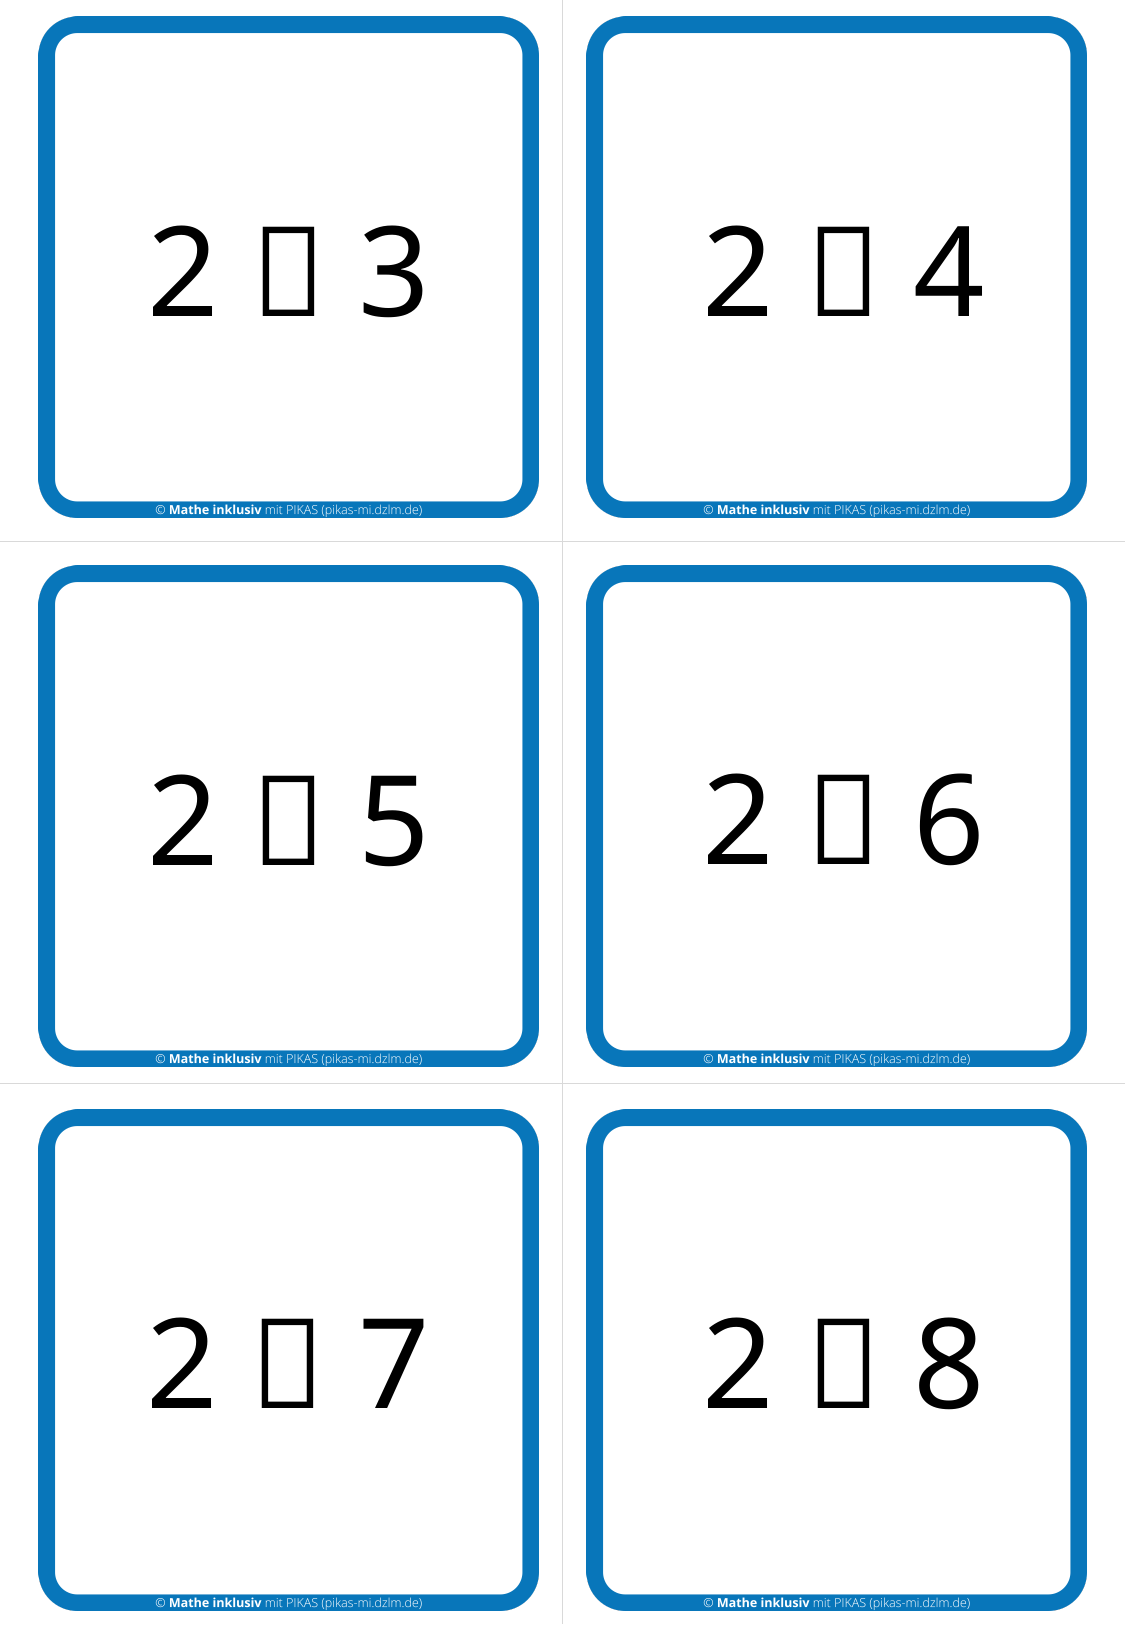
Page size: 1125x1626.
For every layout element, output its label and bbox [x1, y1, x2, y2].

picture [586, 565, 1087, 1067]
picture [586, 16, 1087, 518]
picture [38, 565, 539, 1067]
picture [586, 1109, 1087, 1611]
picture [38, 16, 539, 518]
picture [38, 1109, 539, 1611]
